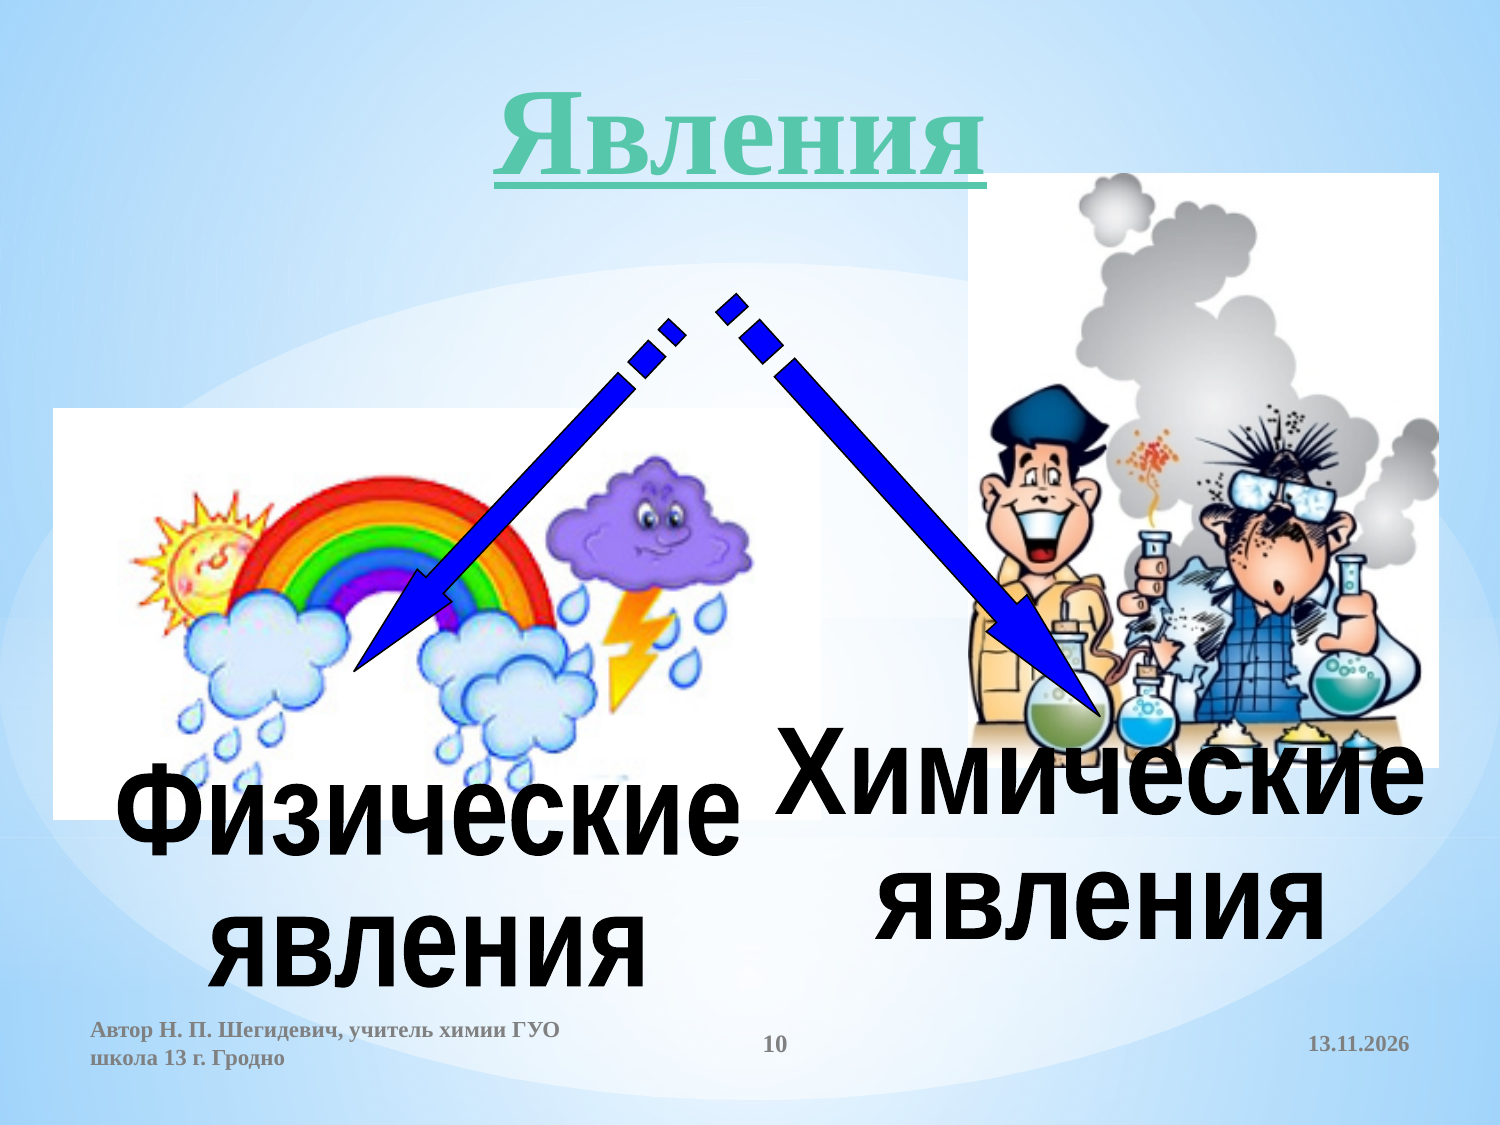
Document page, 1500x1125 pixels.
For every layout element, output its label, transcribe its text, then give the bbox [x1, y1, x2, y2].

text_box [774, 358, 961, 584]
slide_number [1012, 1012, 1425, 1073]
picture [967, 172, 1439, 768]
text_box [658, 318, 686, 346]
text_box [715, 293, 748, 326]
text_box [628, 340, 666, 379]
picture [52, 408, 822, 821]
slide_number 10 [624, 1012, 925, 1073]
text_box Явления [277, 42, 1204, 208]
footer Автор Н. П. Шегидевич, учитель химии ГУО школа 13 г. Гродно [75, 1012, 624, 1073]
text_box [739, 319, 784, 364]
text_box [586, 372, 636, 406]
